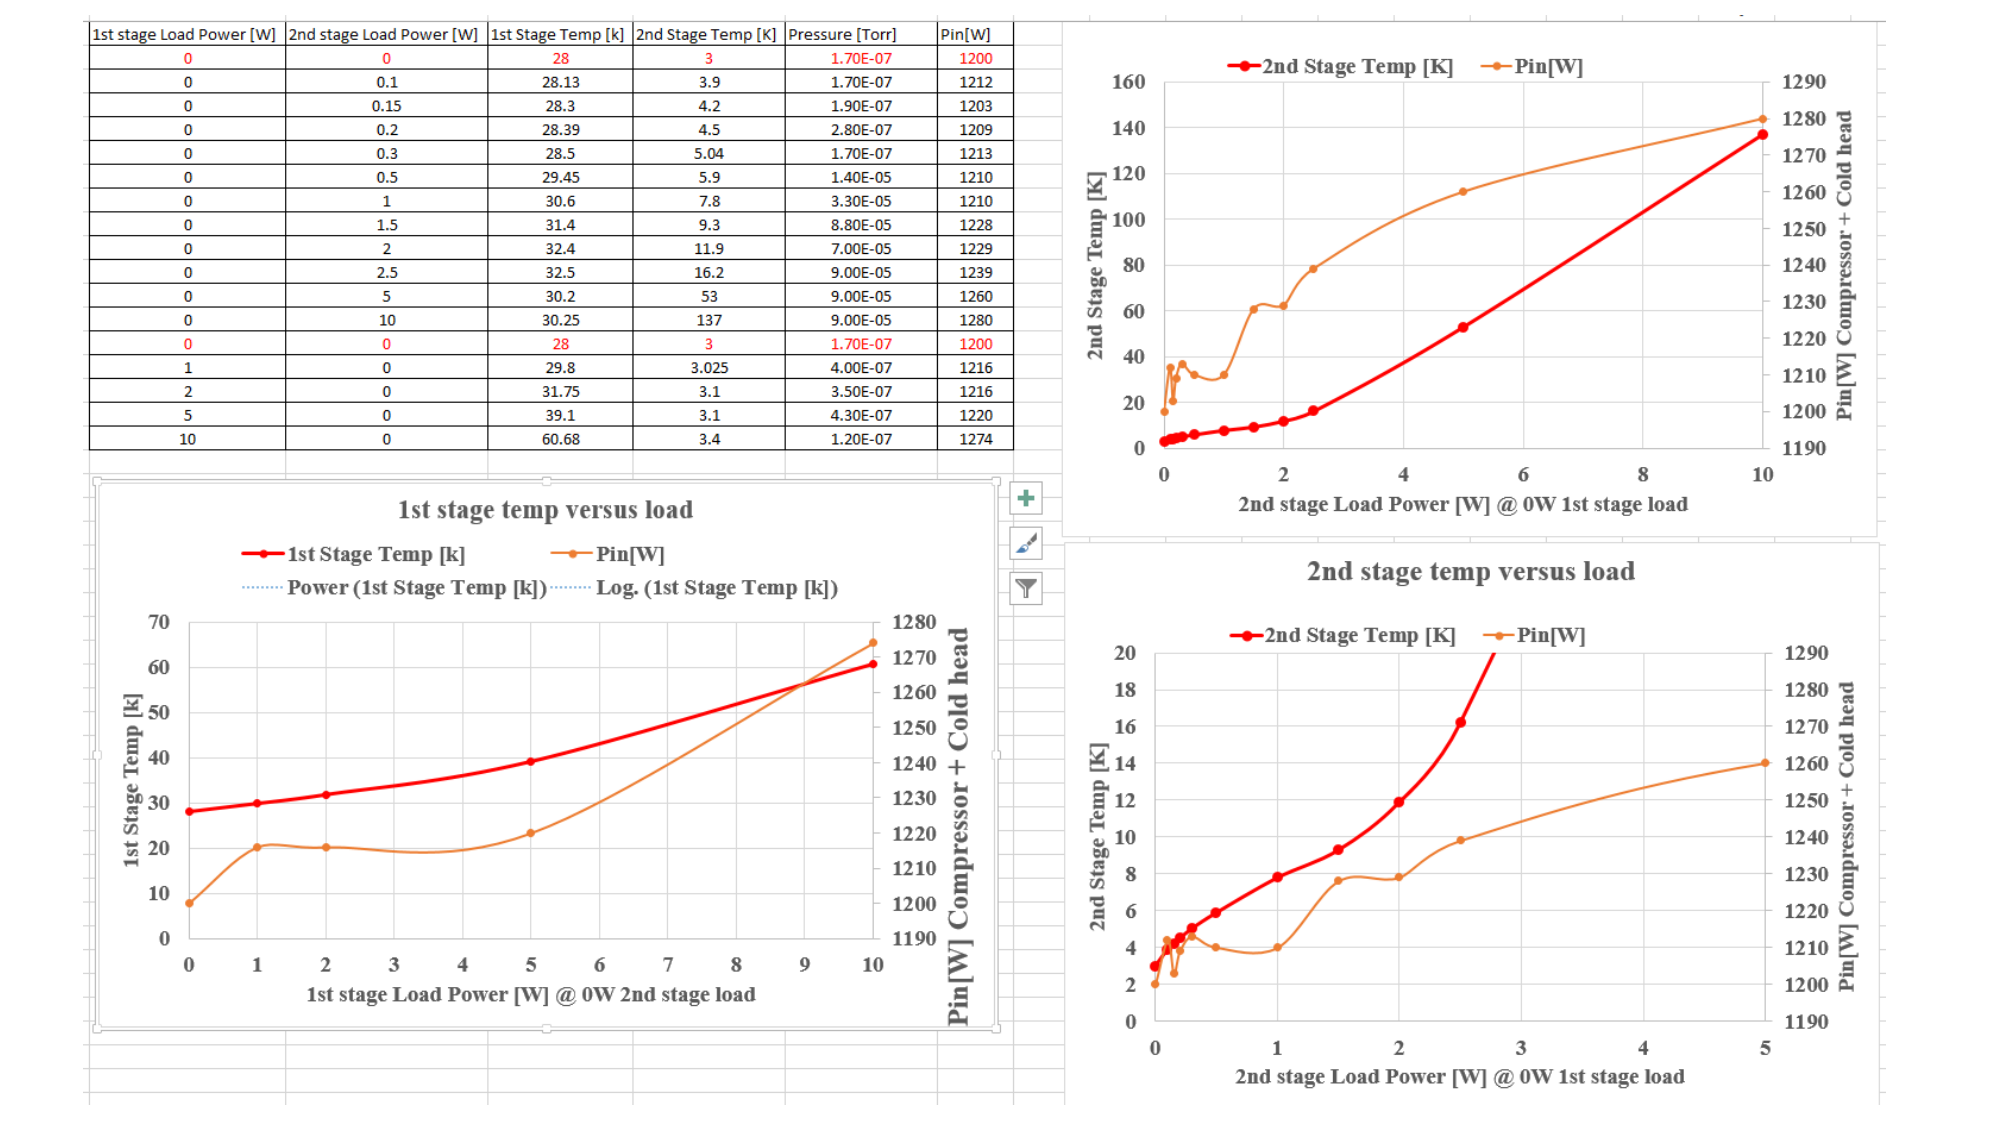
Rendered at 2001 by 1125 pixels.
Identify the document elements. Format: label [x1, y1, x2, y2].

picture [83, 15, 1886, 1105]
